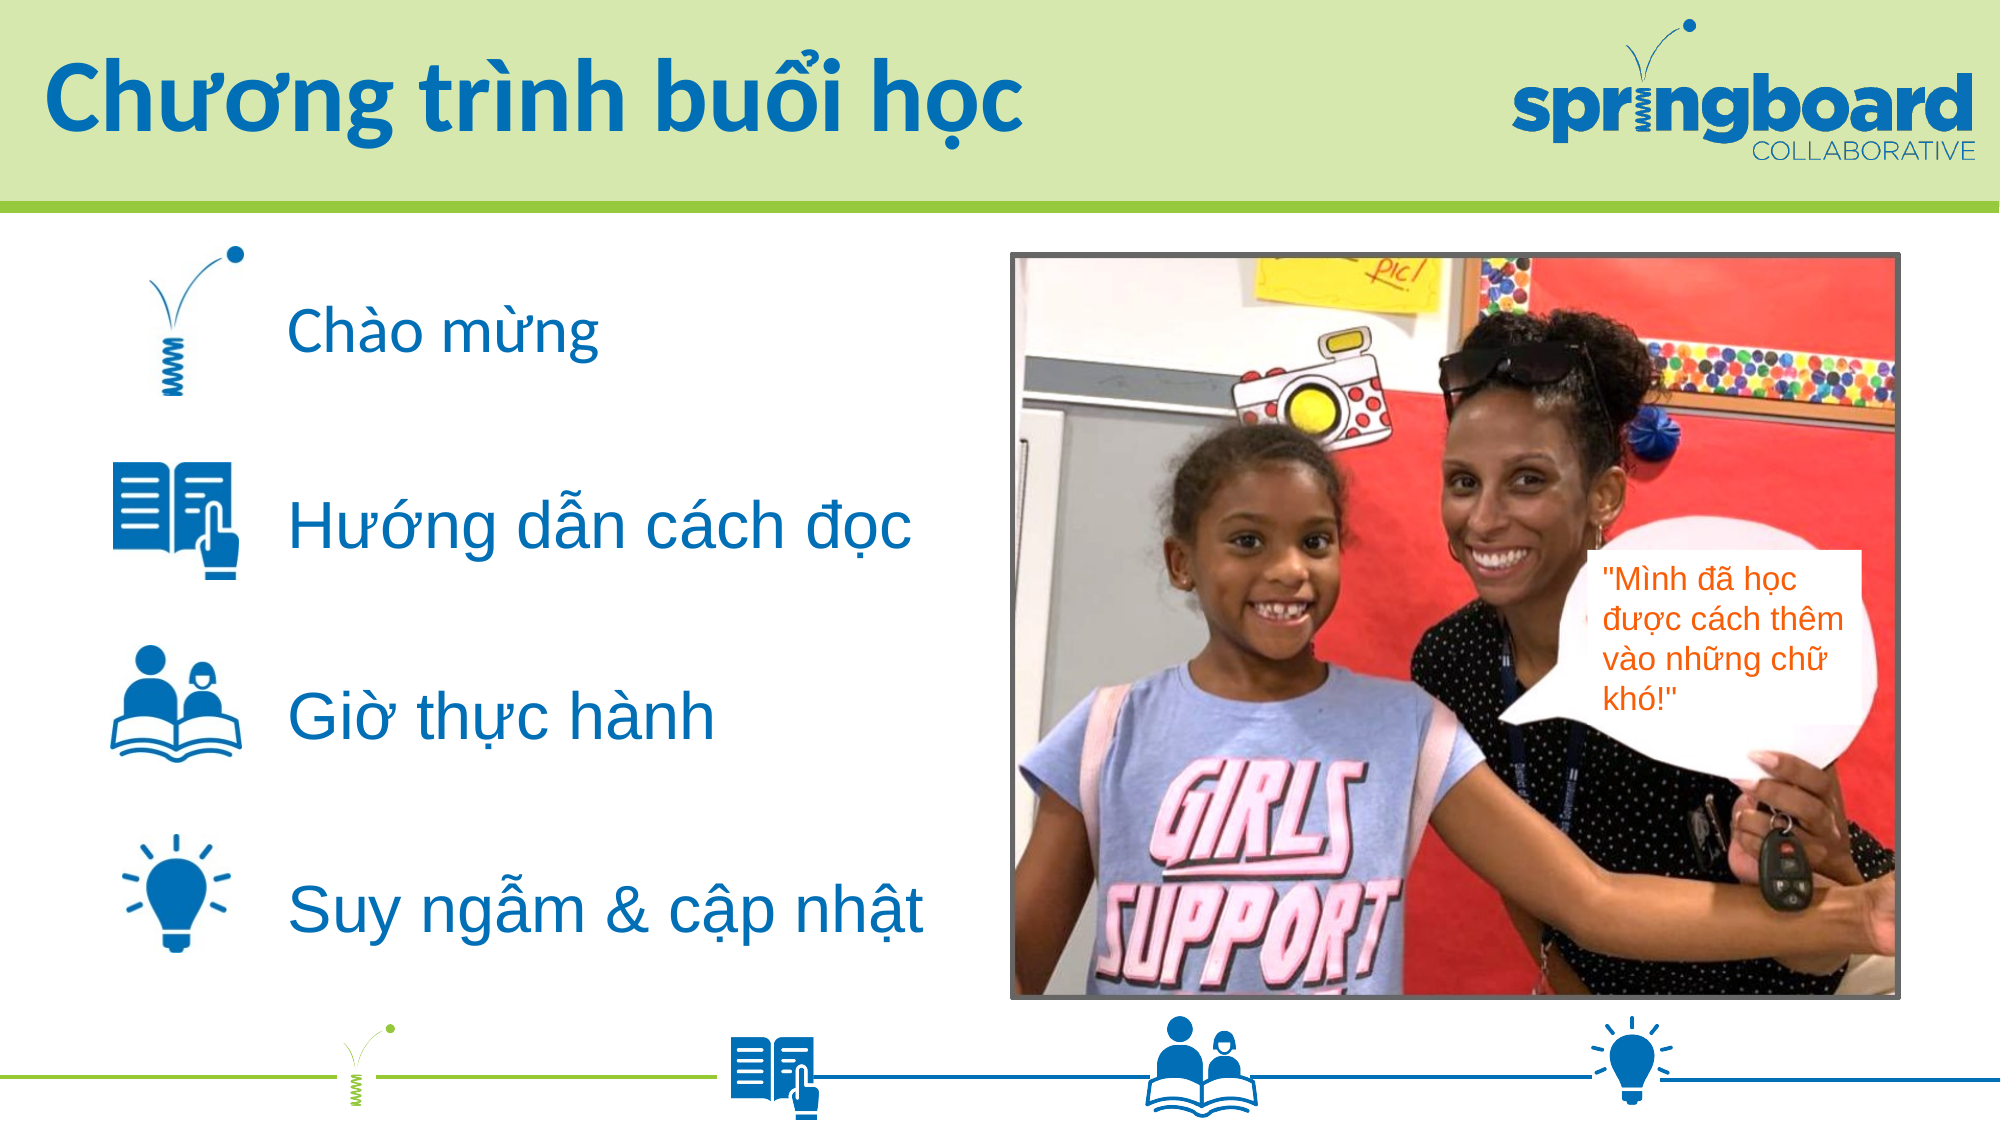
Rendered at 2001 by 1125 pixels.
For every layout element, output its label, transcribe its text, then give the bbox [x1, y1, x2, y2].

picture [1012, 255, 1899, 997]
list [113, 462, 239, 580]
list Chào mừng [272, 244, 830, 418]
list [149, 246, 244, 397]
picture [1591, 1016, 1673, 1105]
picture [1145, 1016, 1258, 1118]
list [121, 834, 231, 953]
list Suy ngẫm & cập nhật [272, 818, 987, 993]
list Giờ thực hành [272, 626, 830, 800]
picture [731, 1037, 819, 1120]
picture [343, 1024, 395, 1106]
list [110, 645, 242, 764]
title Chương trình buổi học [0, 0, 2000, 196]
list Hướng dẫn cách đọc [272, 435, 954, 609]
